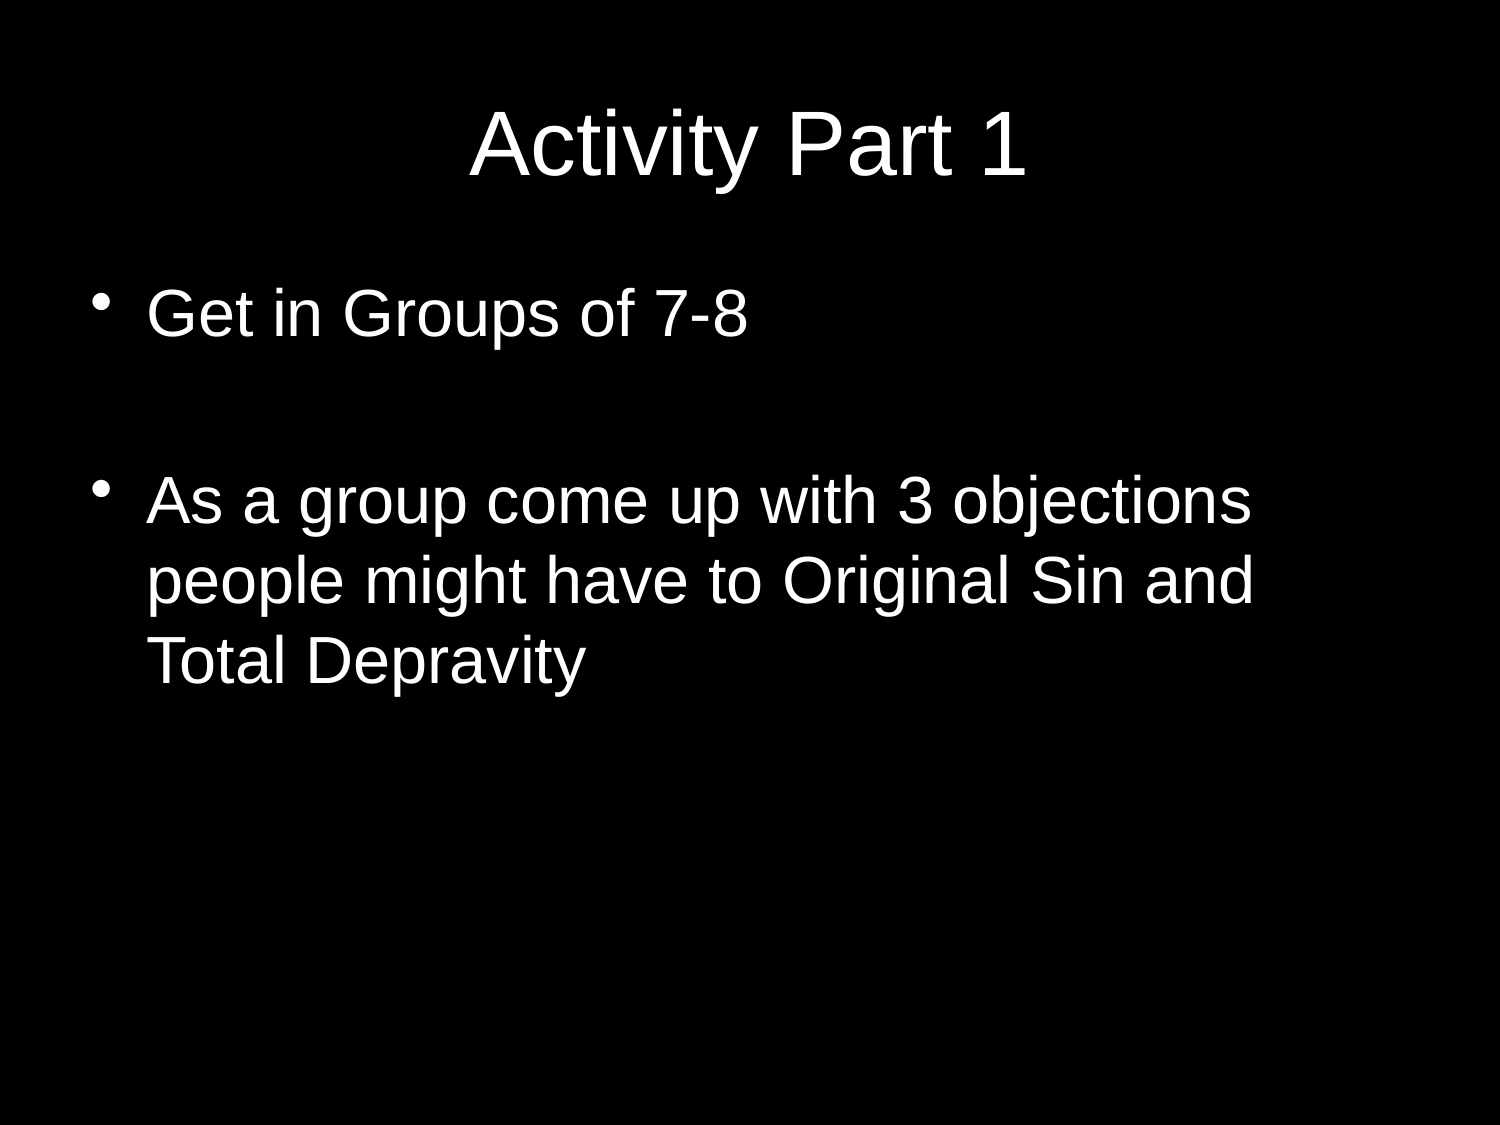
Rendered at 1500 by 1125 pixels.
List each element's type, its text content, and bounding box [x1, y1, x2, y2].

list Get in Groups of 7-8 As a group come up with 3 objections people might have to Original Sin and Total Depravity [75, 262, 1425, 1005]
title Activity Part 1 [75, 45, 1425, 233]
